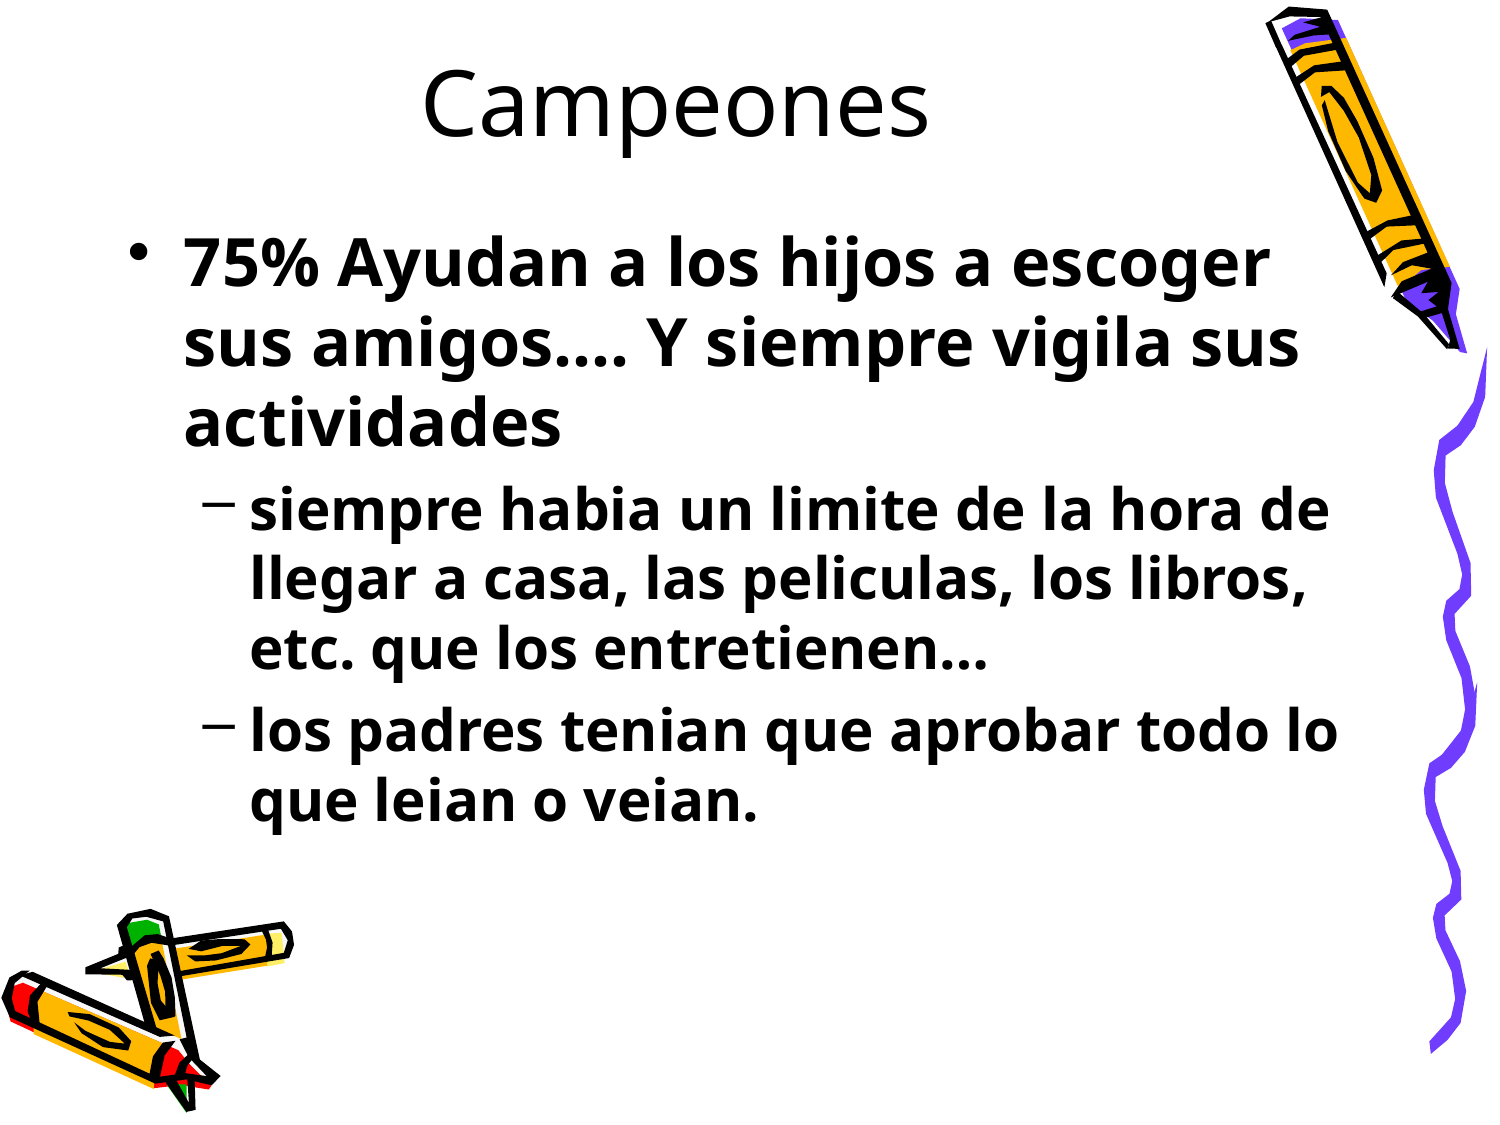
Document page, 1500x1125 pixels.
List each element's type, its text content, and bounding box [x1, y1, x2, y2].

title Campeones [112, 24, 1240, 163]
list 75% Ayudan a los hijos a escoger sus amigos…. Y siempre vigila sus actividades siempre habia un limite de la hora de llegar a casa, las peliculas, los libros, etc. que los entretienen… los padres tenian que aprobar todo lo que leian o veian. [112, 212, 1375, 900]
